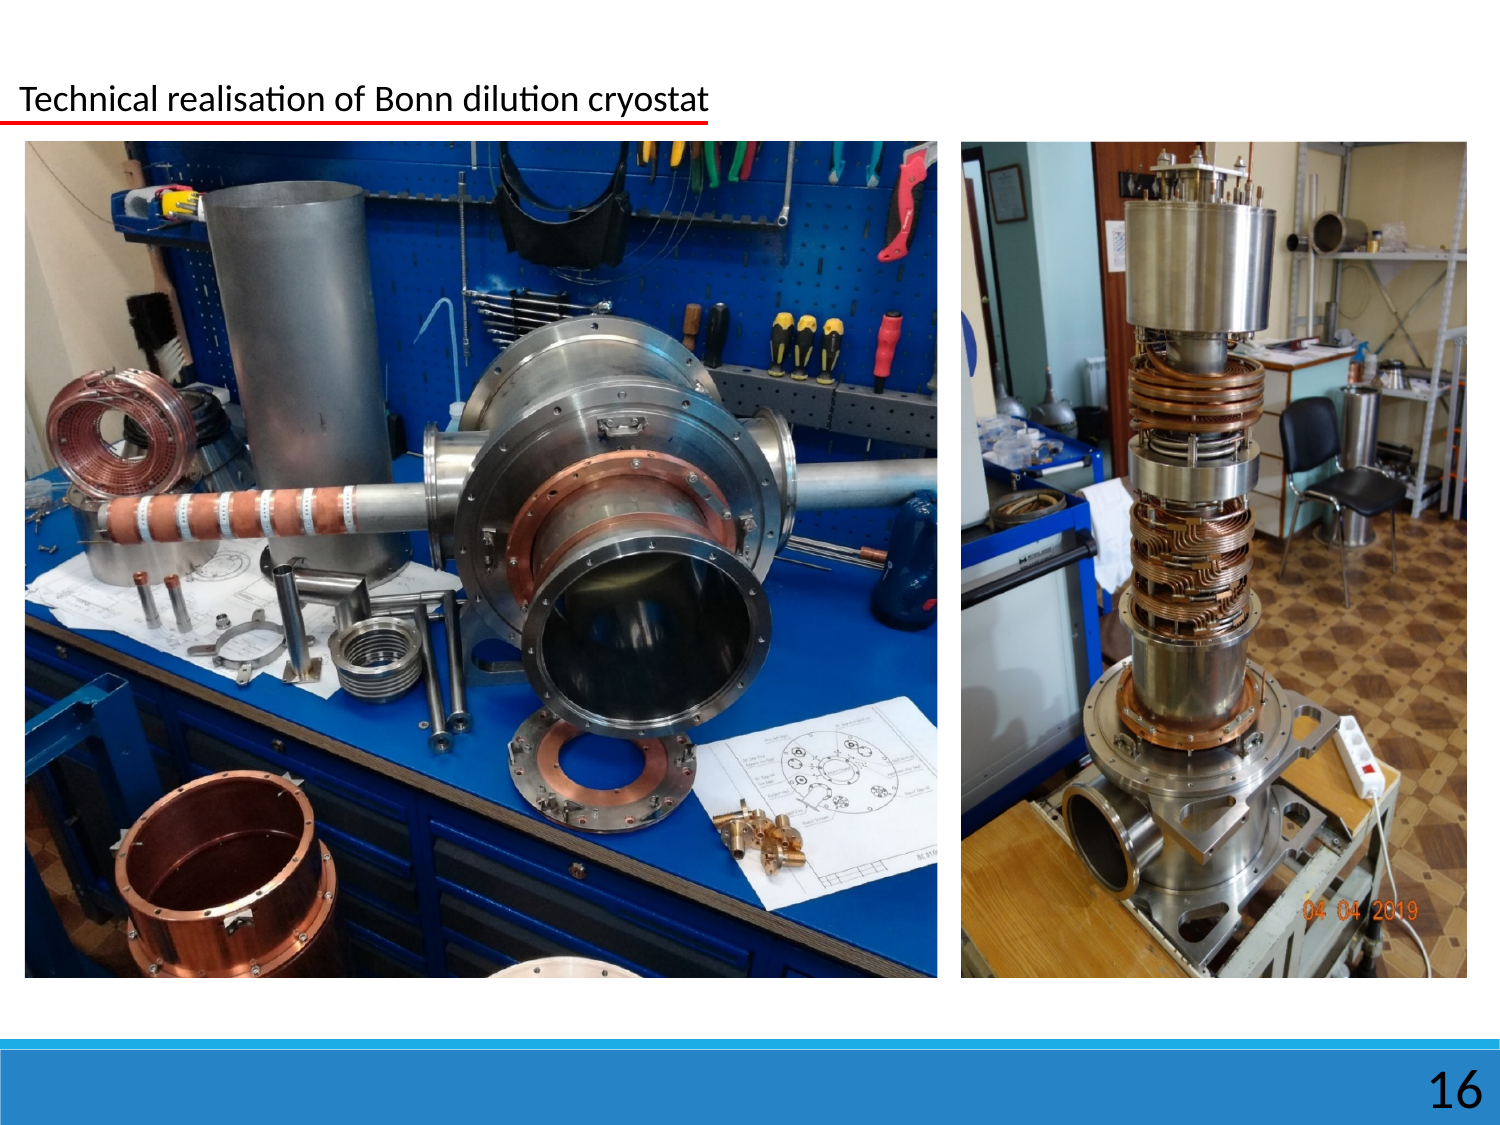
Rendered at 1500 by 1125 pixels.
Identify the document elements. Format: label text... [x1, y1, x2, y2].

text_box Technical realisation of Bonn dilution cryostat [4, 66, 725, 126]
picture [24, 141, 1500, 978]
text_box 16 [1348, 1047, 1499, 1125]
